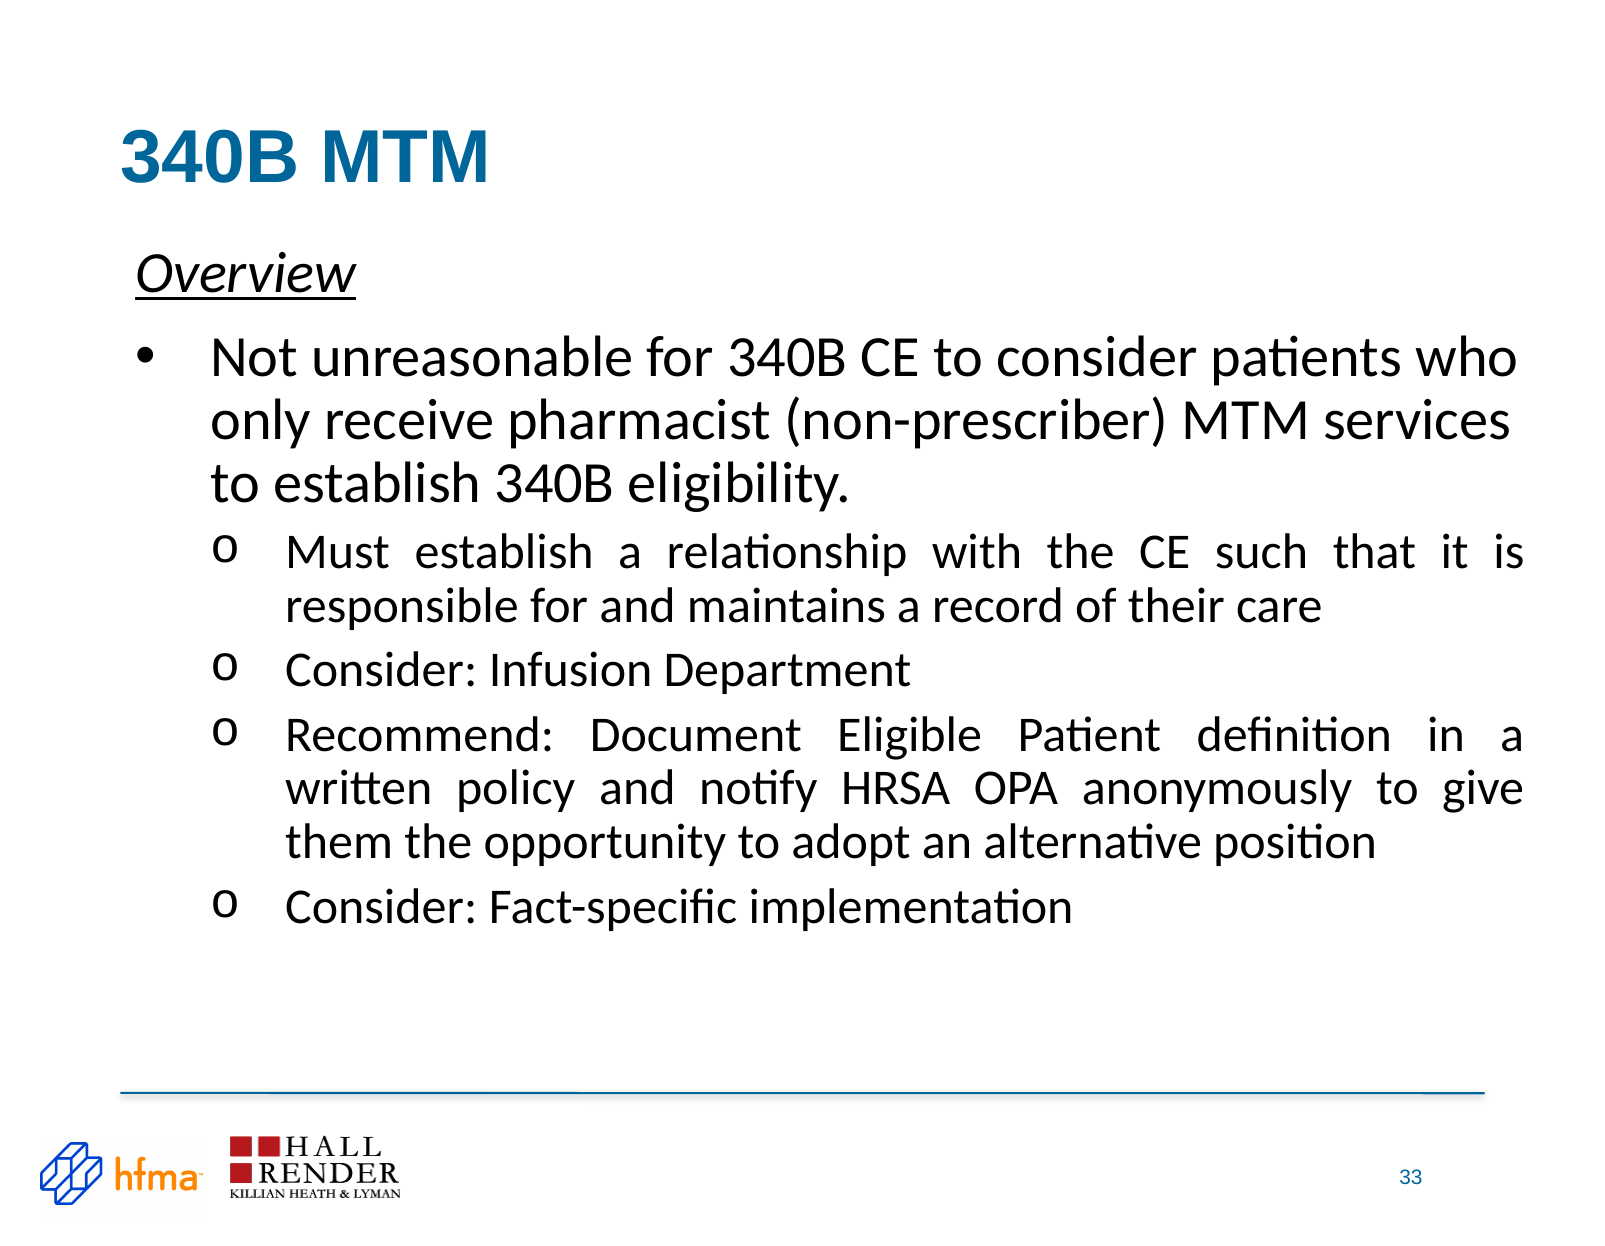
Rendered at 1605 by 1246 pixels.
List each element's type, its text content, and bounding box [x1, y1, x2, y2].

title 340B MTM [120, 0, 1485, 222]
picture [227, 1134, 403, 1201]
picture [40, 1142, 203, 1218]
text_box Overview Not unreasonable for 340B CE to consider patients who only receive pharmacist (non-prescriber) MTM services to establish 340B eligibility. Must establish a relationship with the CE such that it is responsible for and maintains a record of their care Consider: Infusion Department Recommend: Document Eligible Patient definition in a written policy and notify HRSA OPA anonymously to give them the opportunity to adopt an alternative position Consider: Fact-specific implementation [120, 235, 1540, 1010]
slide_number 33 [1243, 1155, 1579, 1222]
